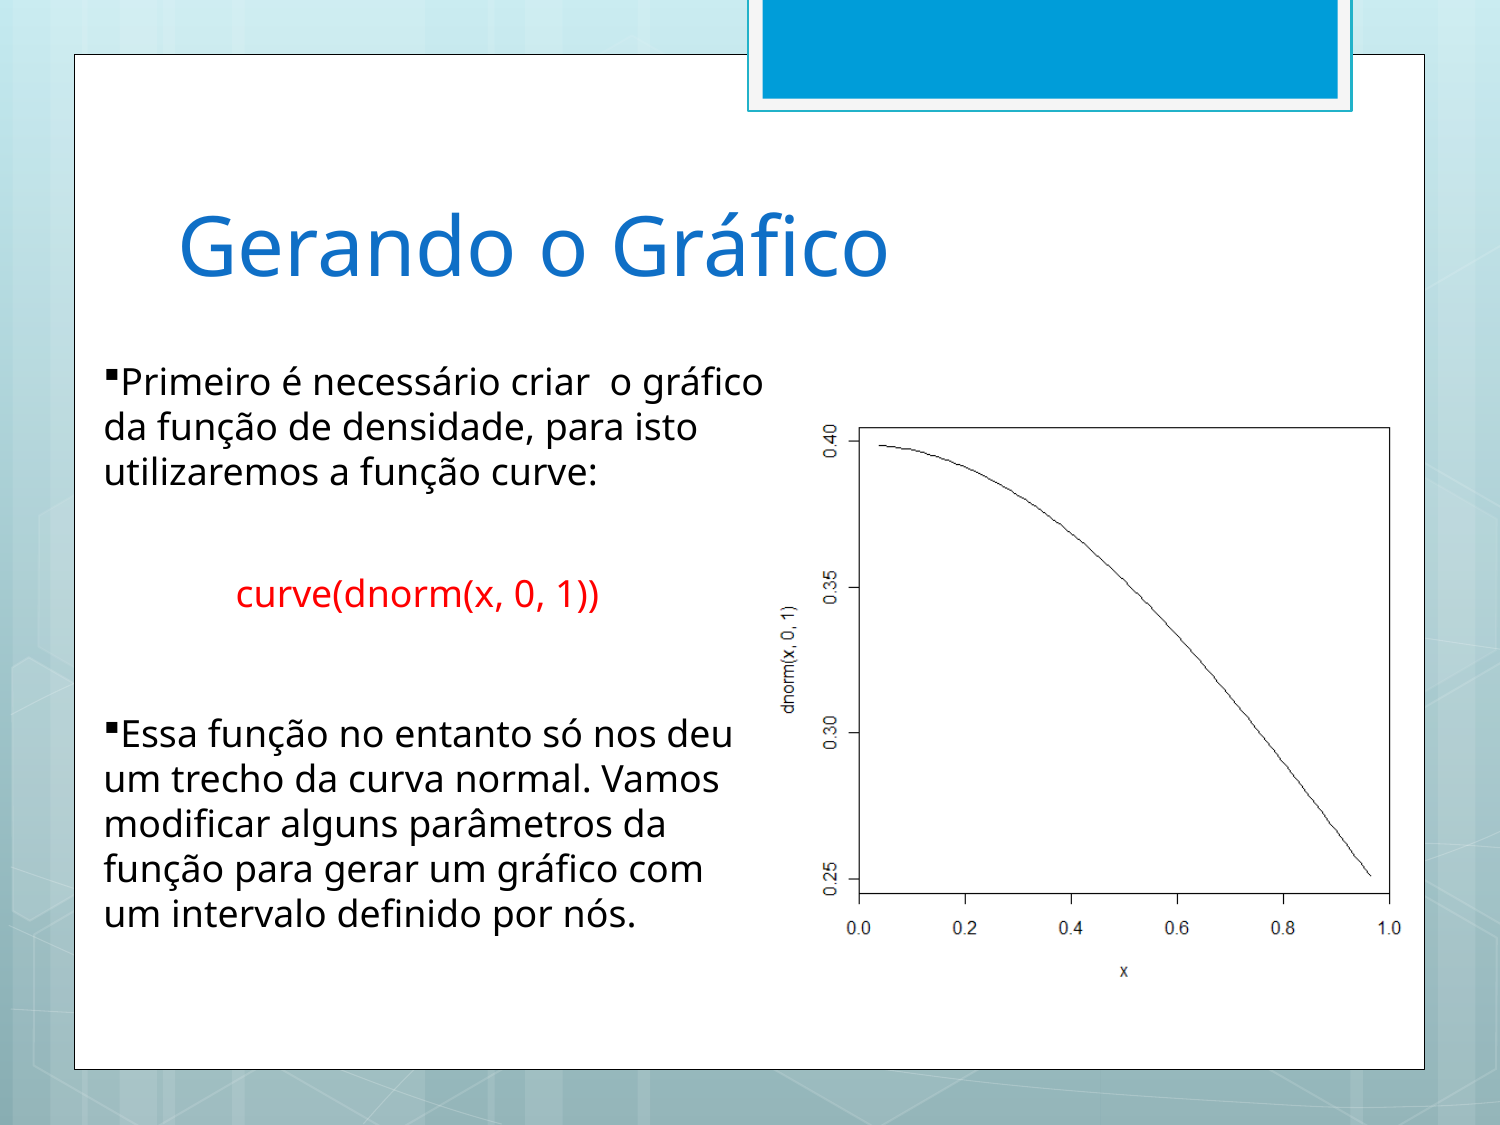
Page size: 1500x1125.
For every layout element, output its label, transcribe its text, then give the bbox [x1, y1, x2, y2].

text_box Essa função no entanto só nos deu um trecho da curva normal. Vamos modificar alguns parâmetros da função para gerar um gráfico com um intervalo definido por nós. [88, 703, 769, 1033]
picture [774, 396, 1417, 988]
text_box Primeiro é necessário criar o gráfico da função de densidade, para isto utilizaremos a função curve: [88, 350, 895, 591]
text_box curve(dnorm(x, 0, 1)) [220, 562, 615, 623]
title Gerando o Gráfico [162, 113, 1315, 302]
